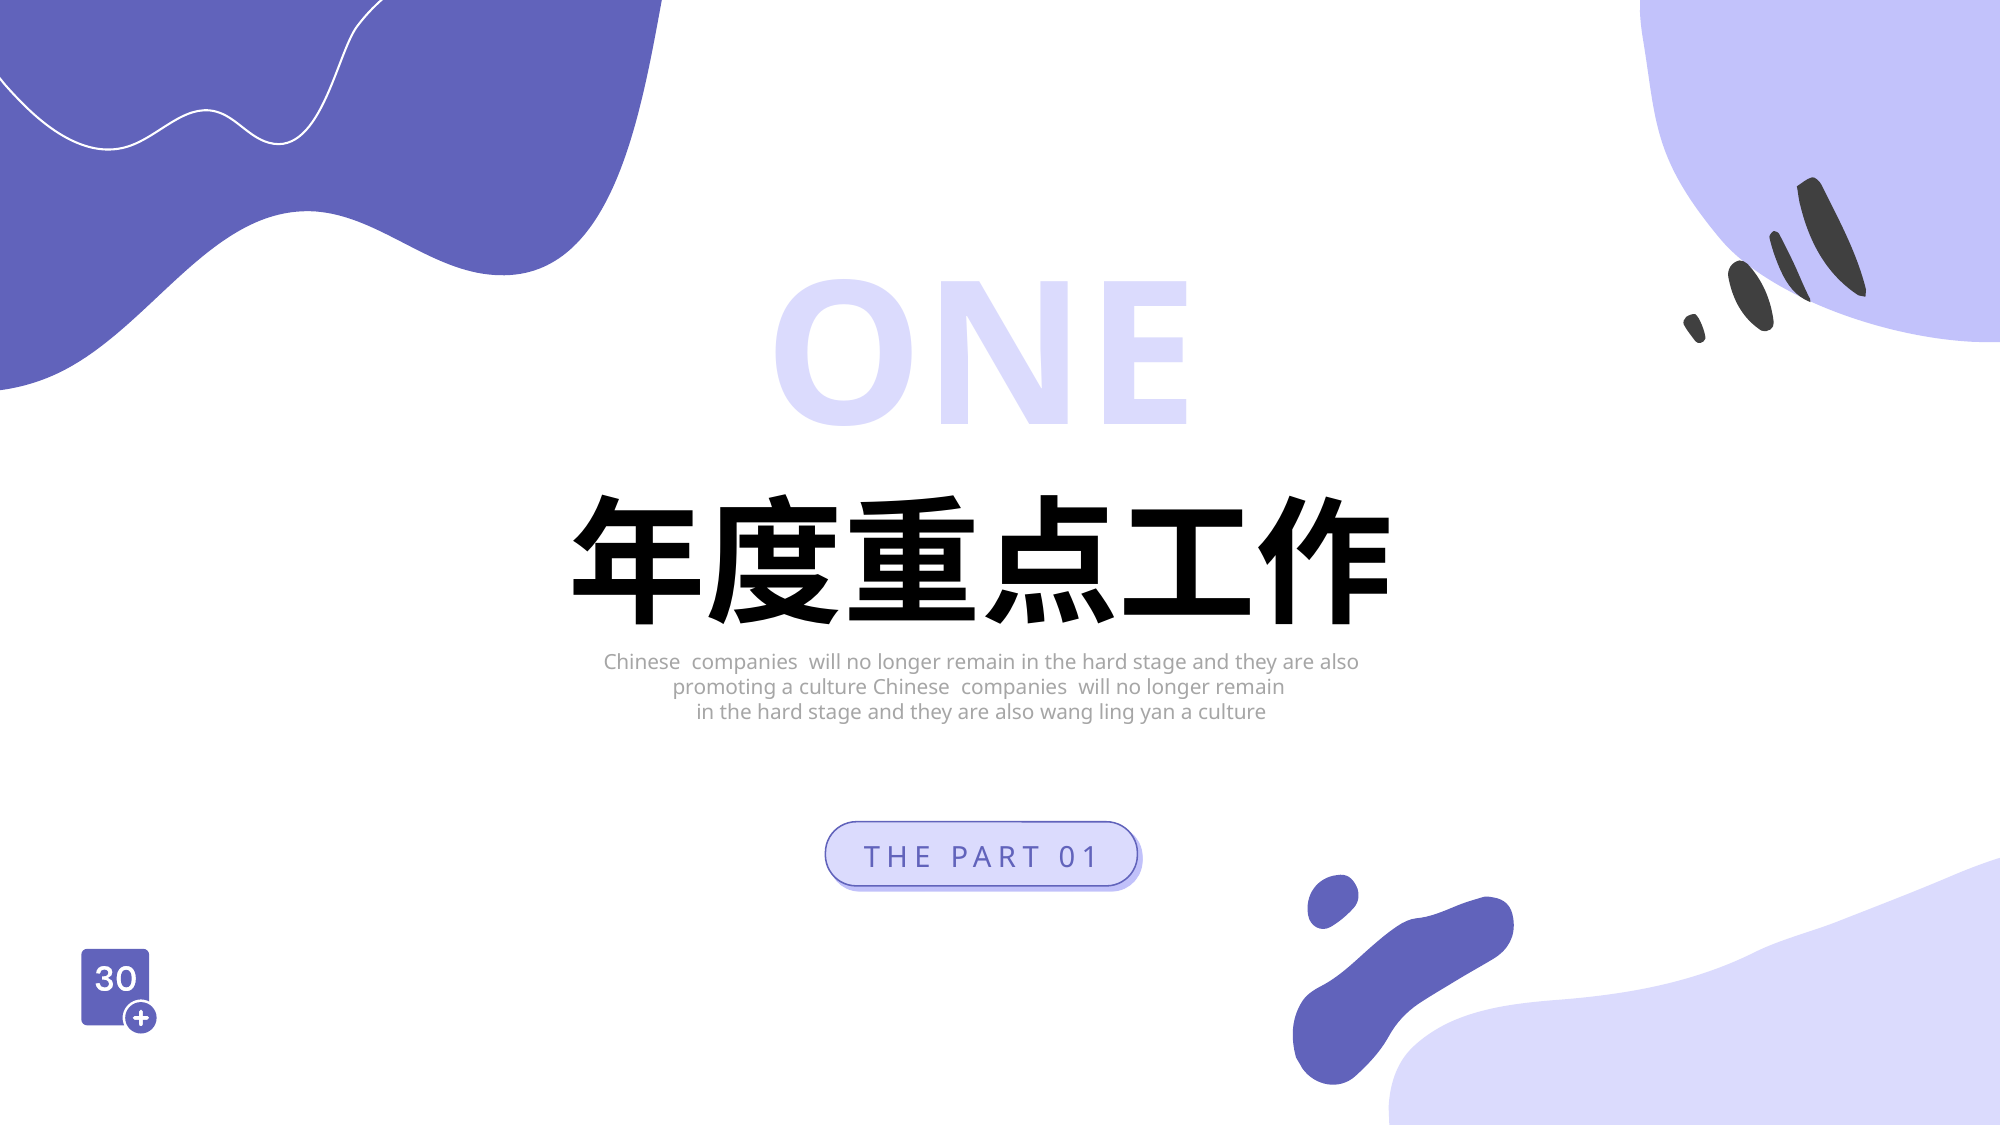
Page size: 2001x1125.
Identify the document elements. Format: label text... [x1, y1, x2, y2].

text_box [1685, 183, 1882, 346]
text_box [0, 0, 382, 150]
text_box [1388, 857, 2000, 1125]
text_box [825, 821, 1138, 886]
text_box Chinese companies will no longer remain in the hard stage and they are also promoting a culture Chinese companies will no longer remain in the hard stage and they are also wang ling yan a culture [561, 641, 1402, 732]
text_box [1639, 0, 2000, 343]
text_box [1307, 874, 1359, 929]
text_box 年度重点工作 [342, 467, 1620, 648]
text_box [1292, 896, 1514, 1085]
text_box [0, 0, 662, 391]
text_box ONE [708, 217, 1254, 467]
text_box [80, 947, 158, 1035]
